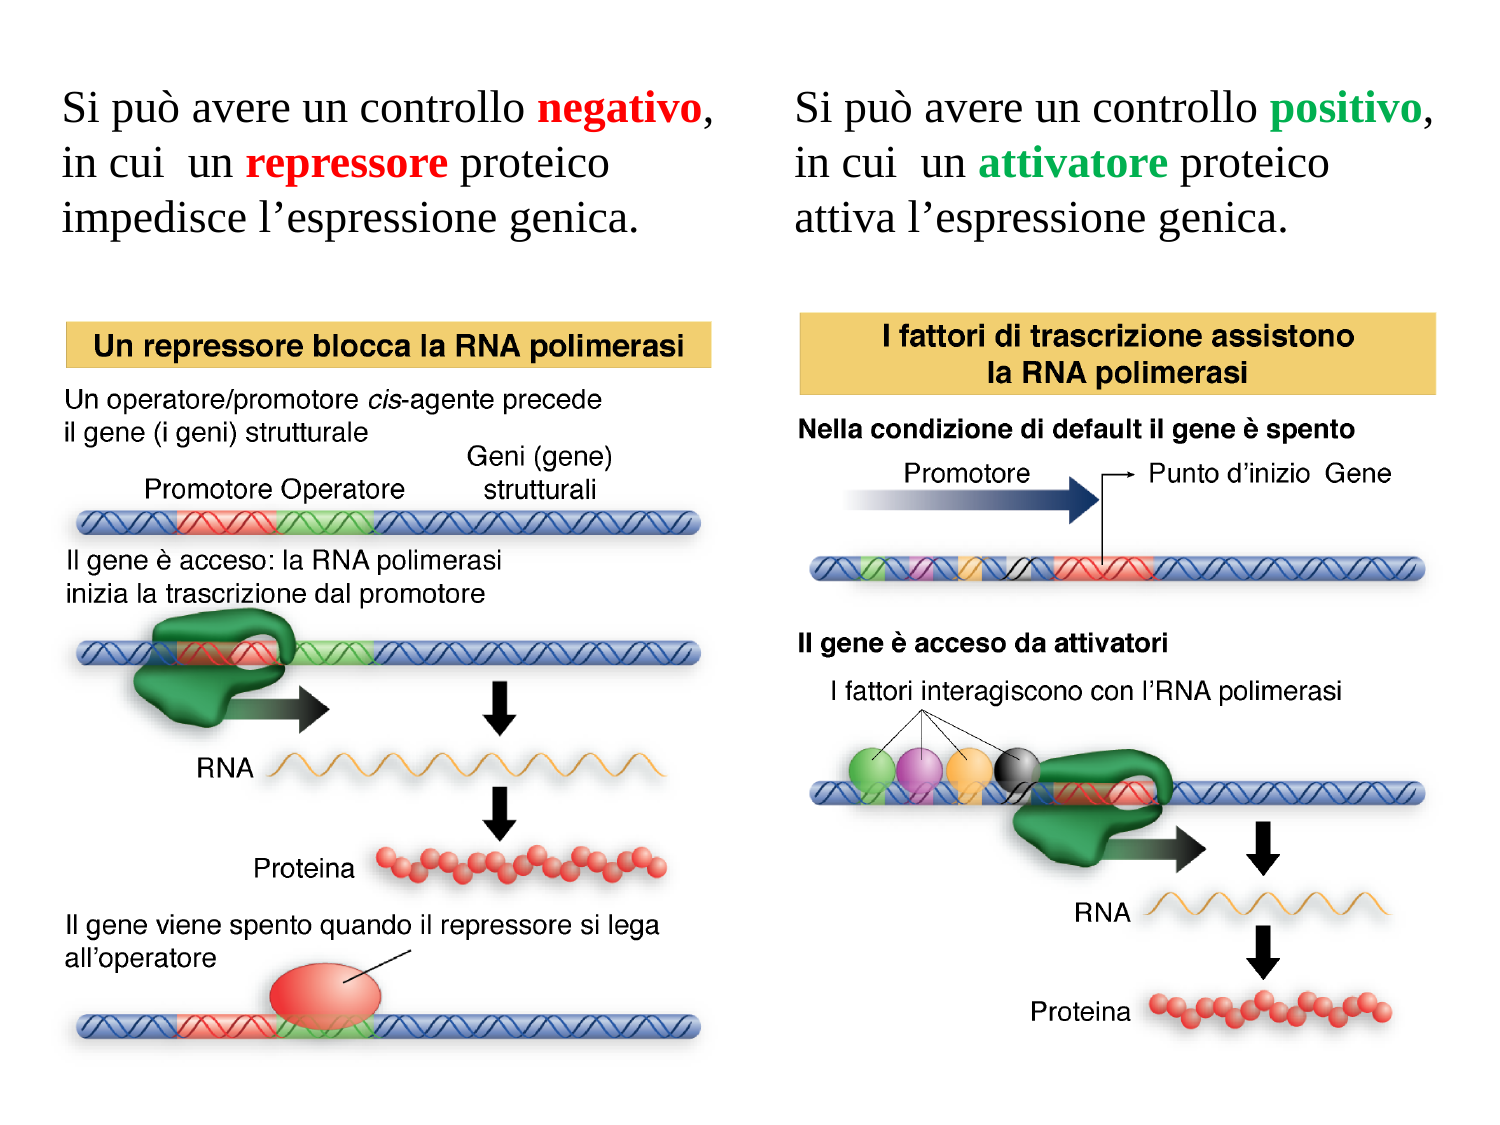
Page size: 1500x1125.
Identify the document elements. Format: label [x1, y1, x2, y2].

text_box [46, 68, 744, 1067]
text_box [779, 68, 1477, 1058]
